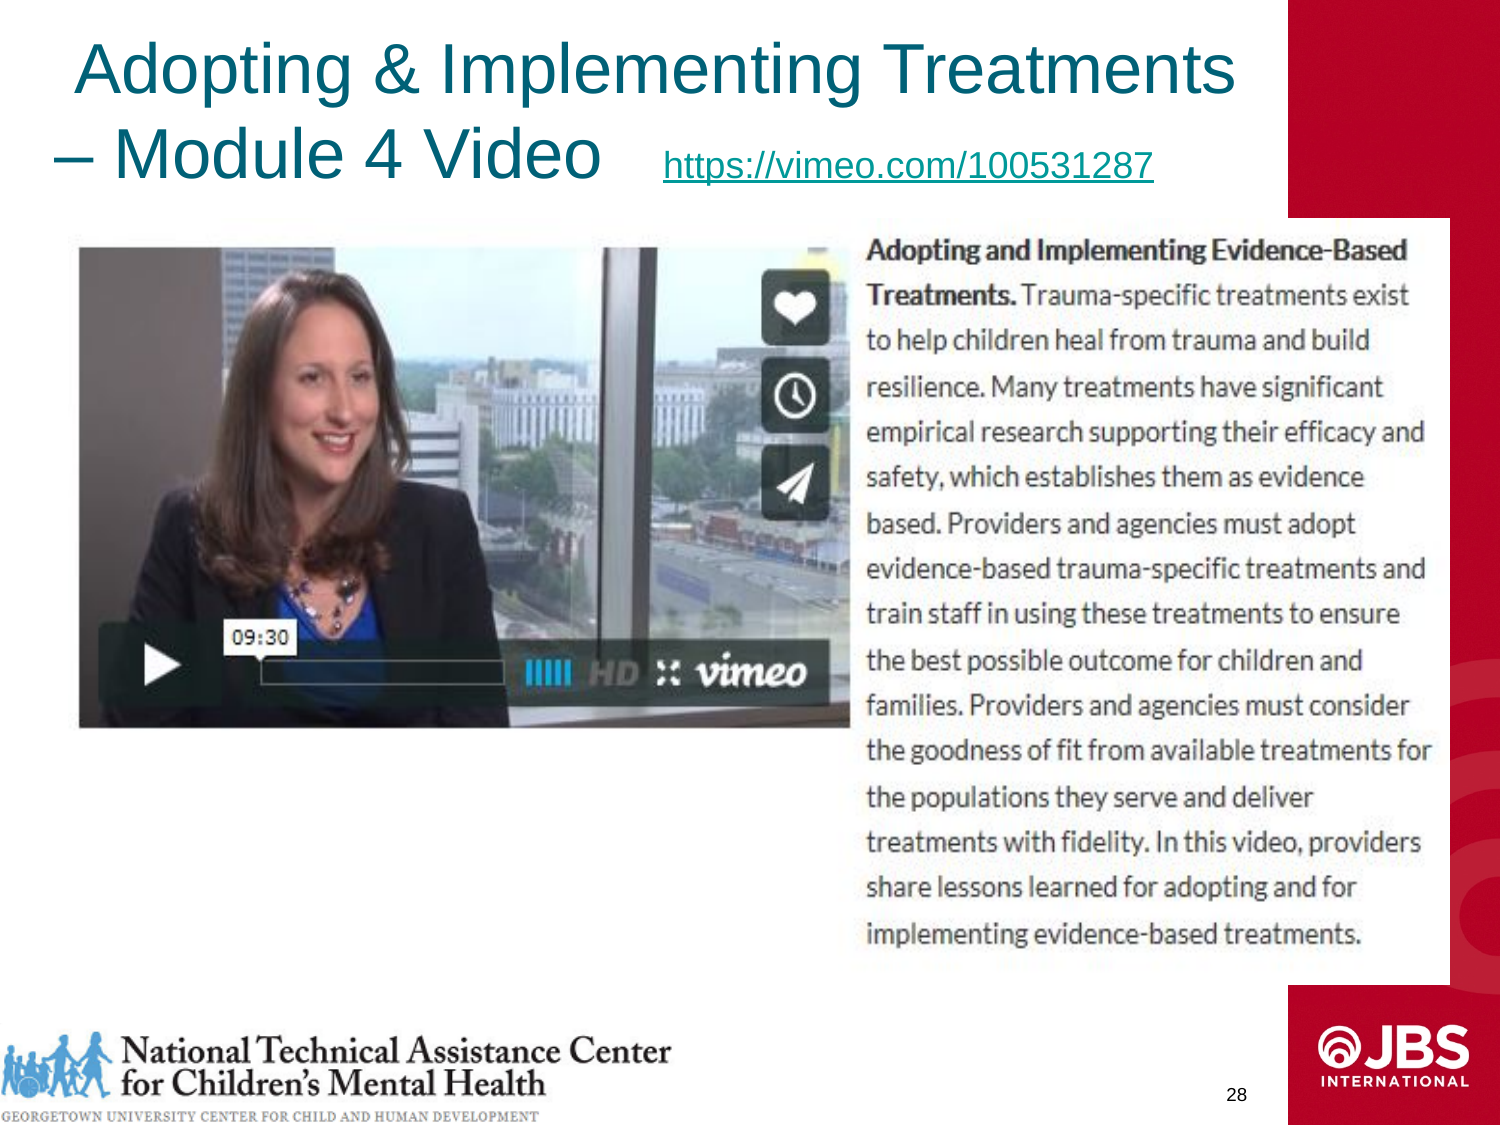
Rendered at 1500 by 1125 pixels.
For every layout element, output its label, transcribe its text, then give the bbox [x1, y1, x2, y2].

picture [0, 1023, 675, 1125]
picture [68, 0, 1500, 1125]
slide_number 28 [1012, 1074, 1263, 1125]
title Adopting & Implementing Treatments – Module 4 Video https://vimeo.com/100531287 [54, 0, 1288, 238]
